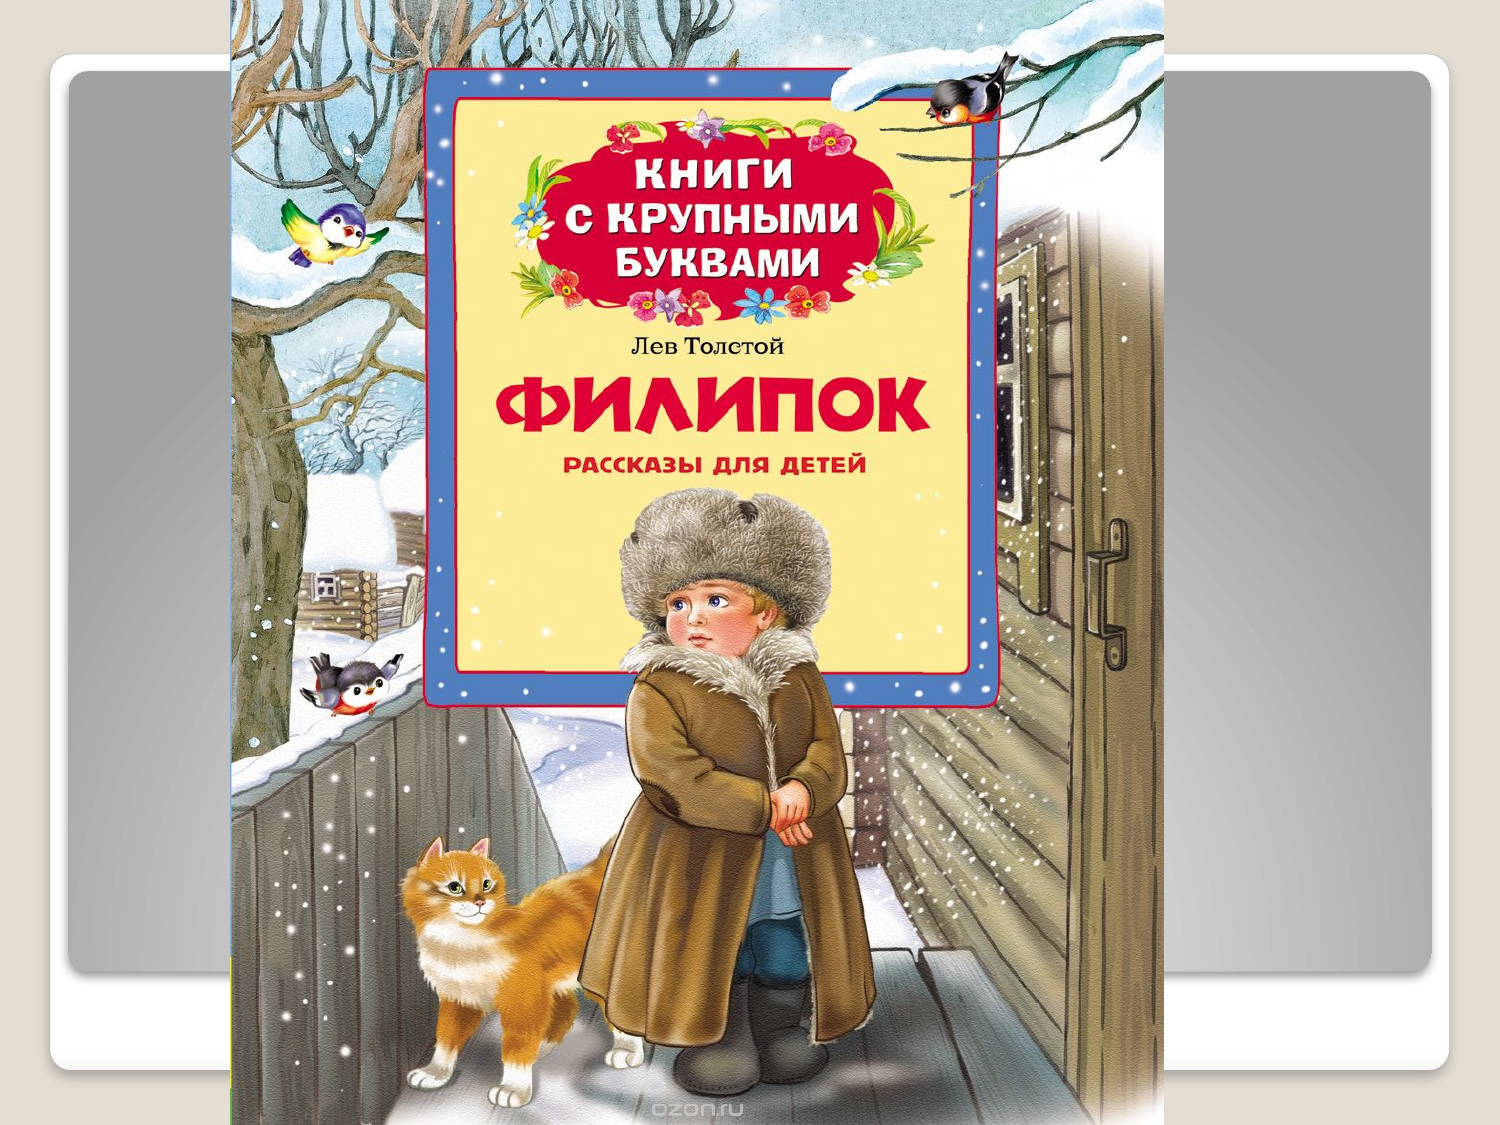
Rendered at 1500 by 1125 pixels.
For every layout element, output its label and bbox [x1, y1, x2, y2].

list [229, 0, 1164, 1125]
